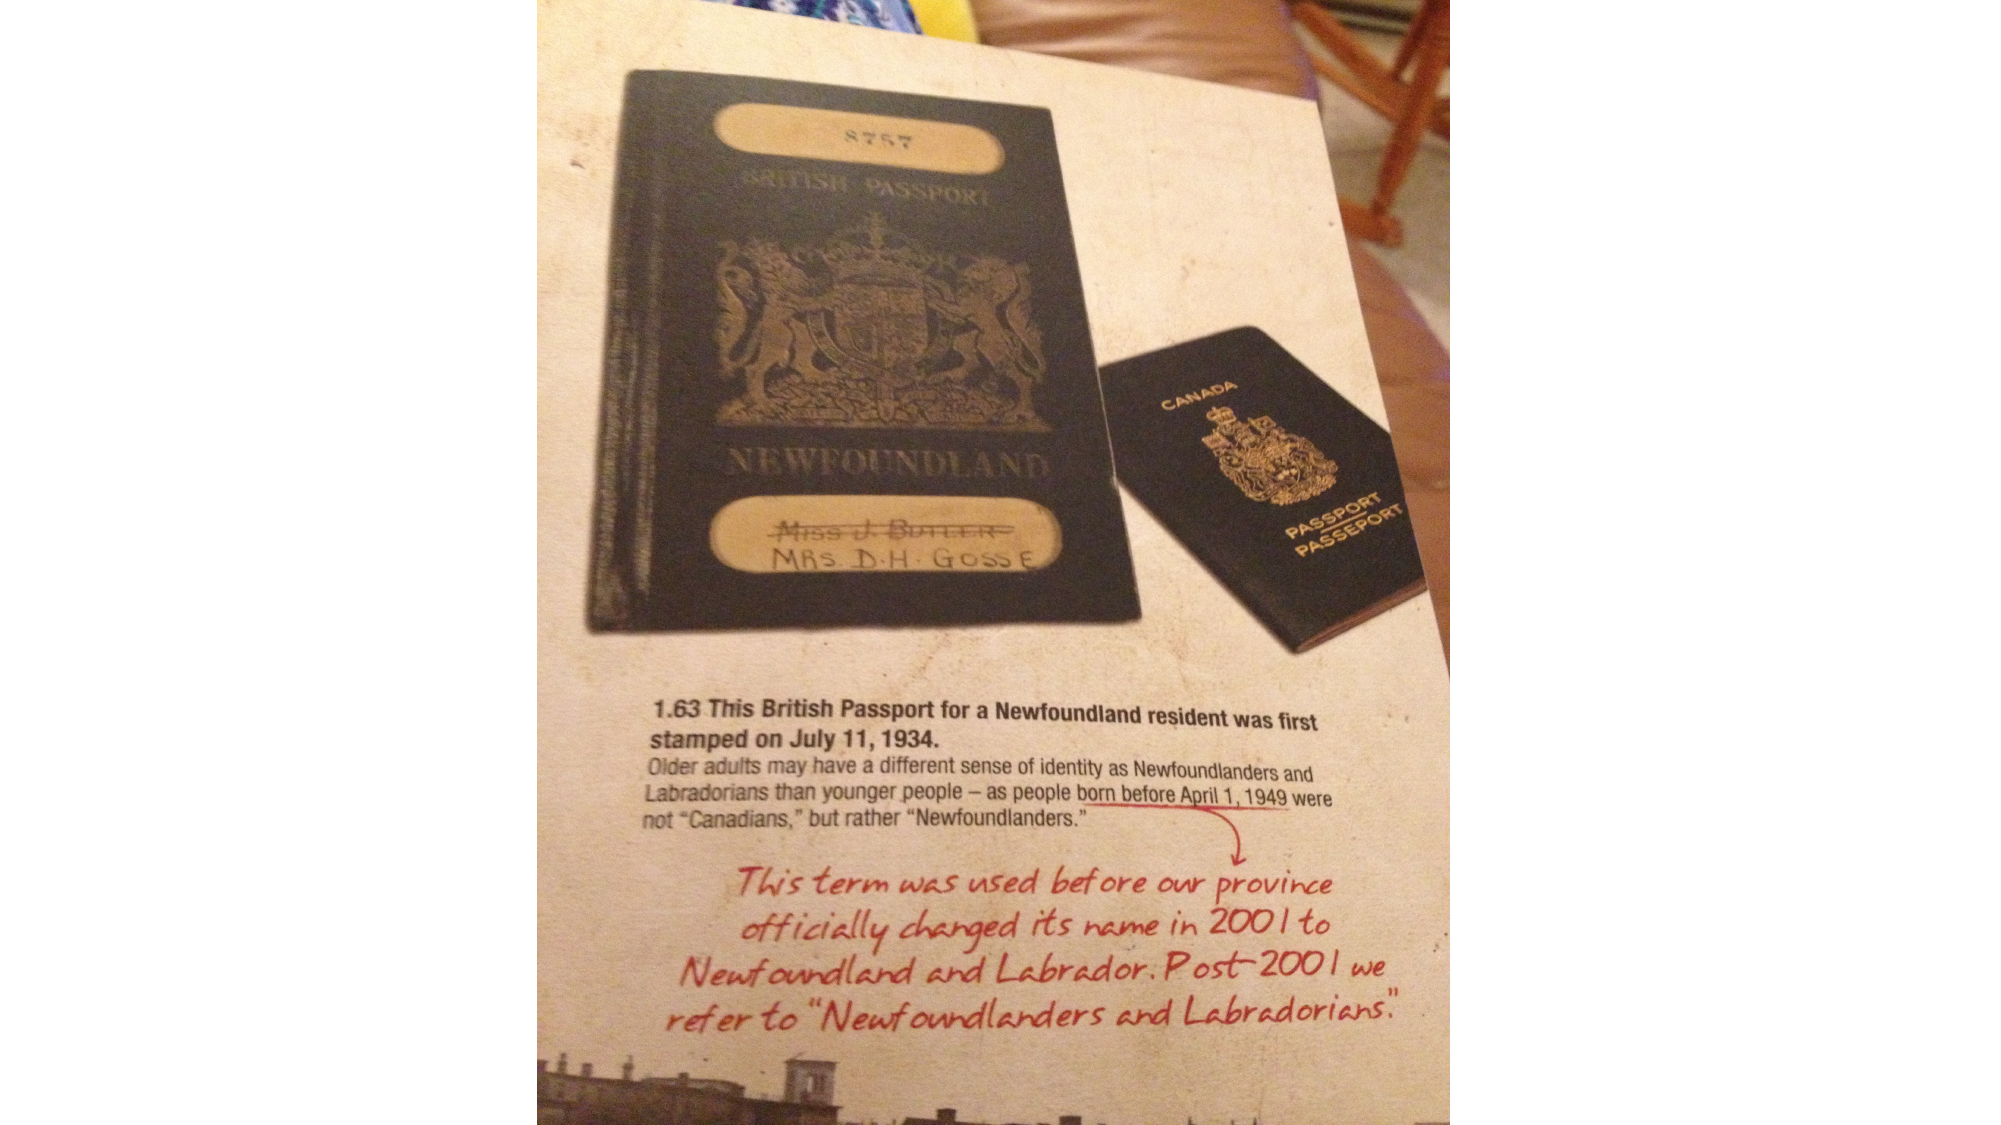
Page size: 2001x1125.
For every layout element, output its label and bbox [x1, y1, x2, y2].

picture [537, 0, 1450, 1125]
